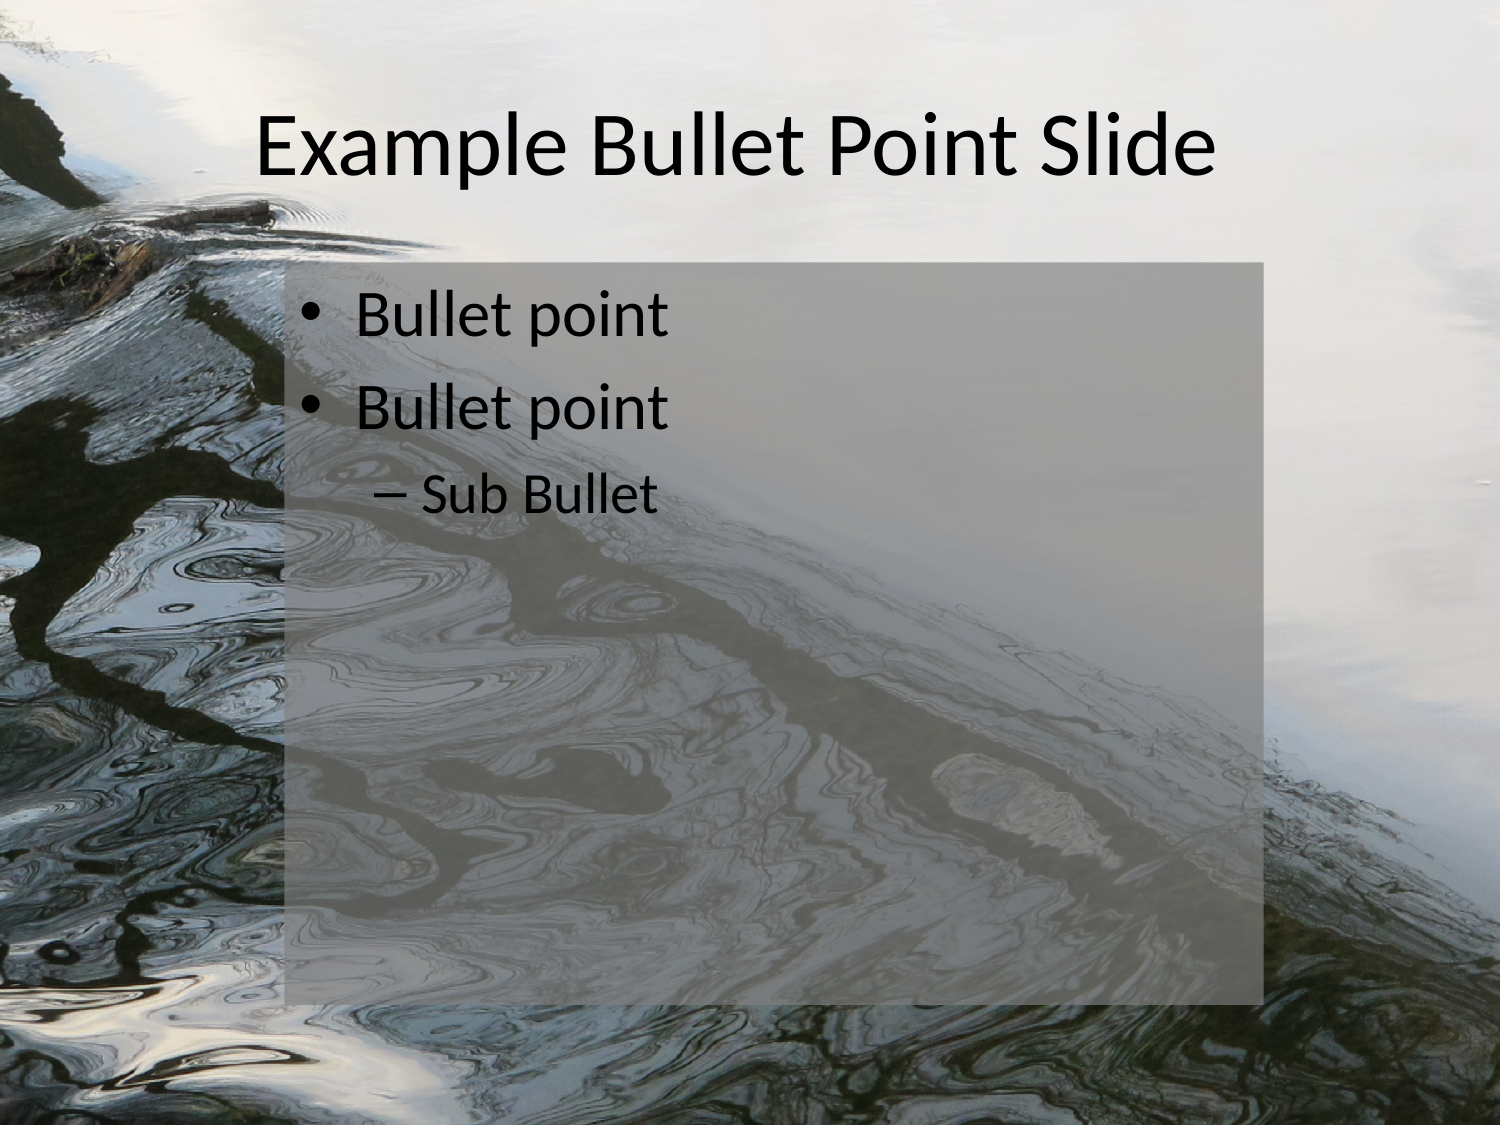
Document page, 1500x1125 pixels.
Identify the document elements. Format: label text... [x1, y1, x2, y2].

title Example Bullet Point Slide [49, 45, 1425, 233]
picture [0, 0, 1500, 1125]
list Bullet point Bullet point Sub Bullet [284, 262, 1264, 1005]
